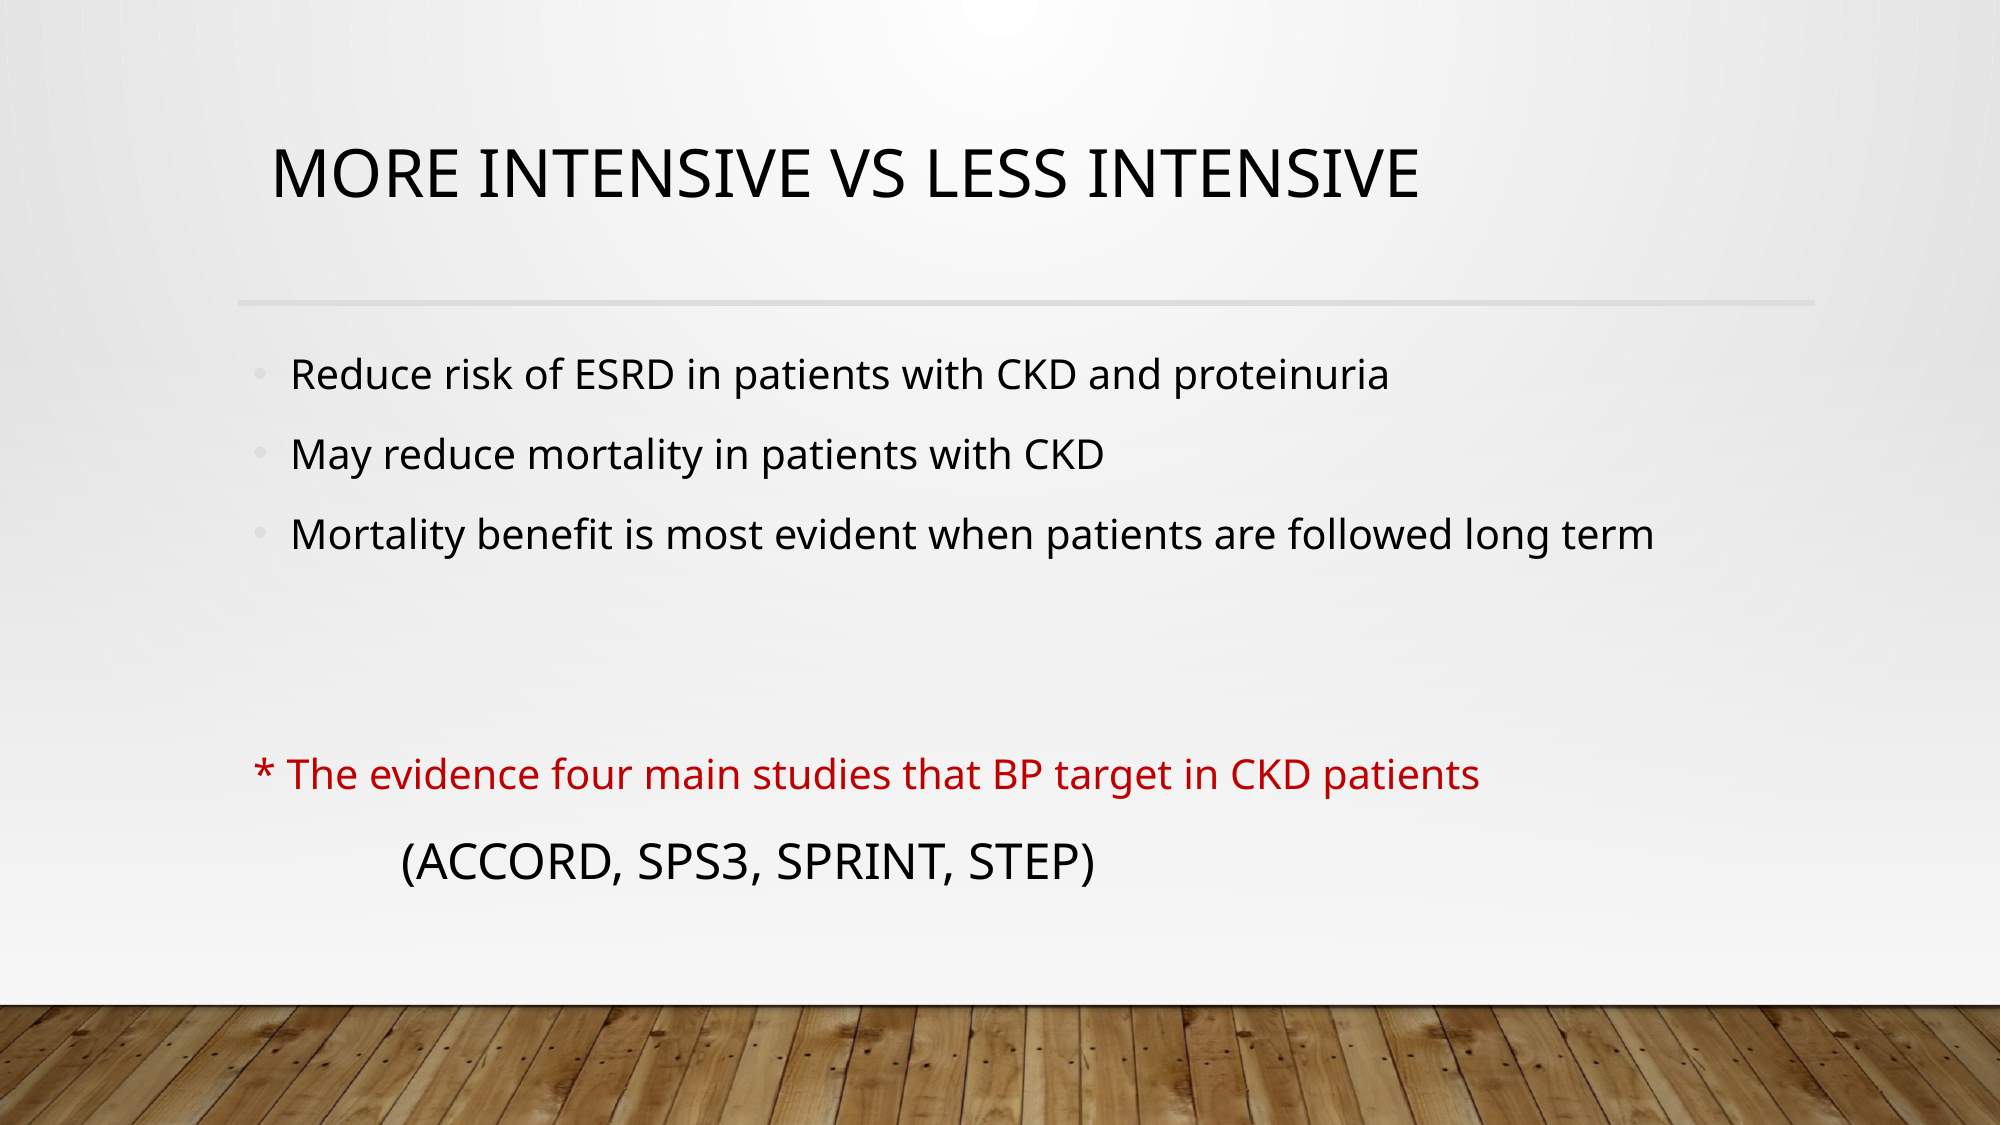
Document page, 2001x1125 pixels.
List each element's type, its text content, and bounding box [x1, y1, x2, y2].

title More intensive VS less intensive [238, 131, 1814, 305]
list Reduce risk of ESRD in patients with CKD and proteinuria May reduce mortality in patients with CKD Mortality benefit is most evident when patients are followed long term * The evidence four main studies that BP target in CKD patients (ACCORD, SPS3, SPRINT, STEP) [238, 330, 1814, 897]
picture [0, 1005, 2000, 1125]
